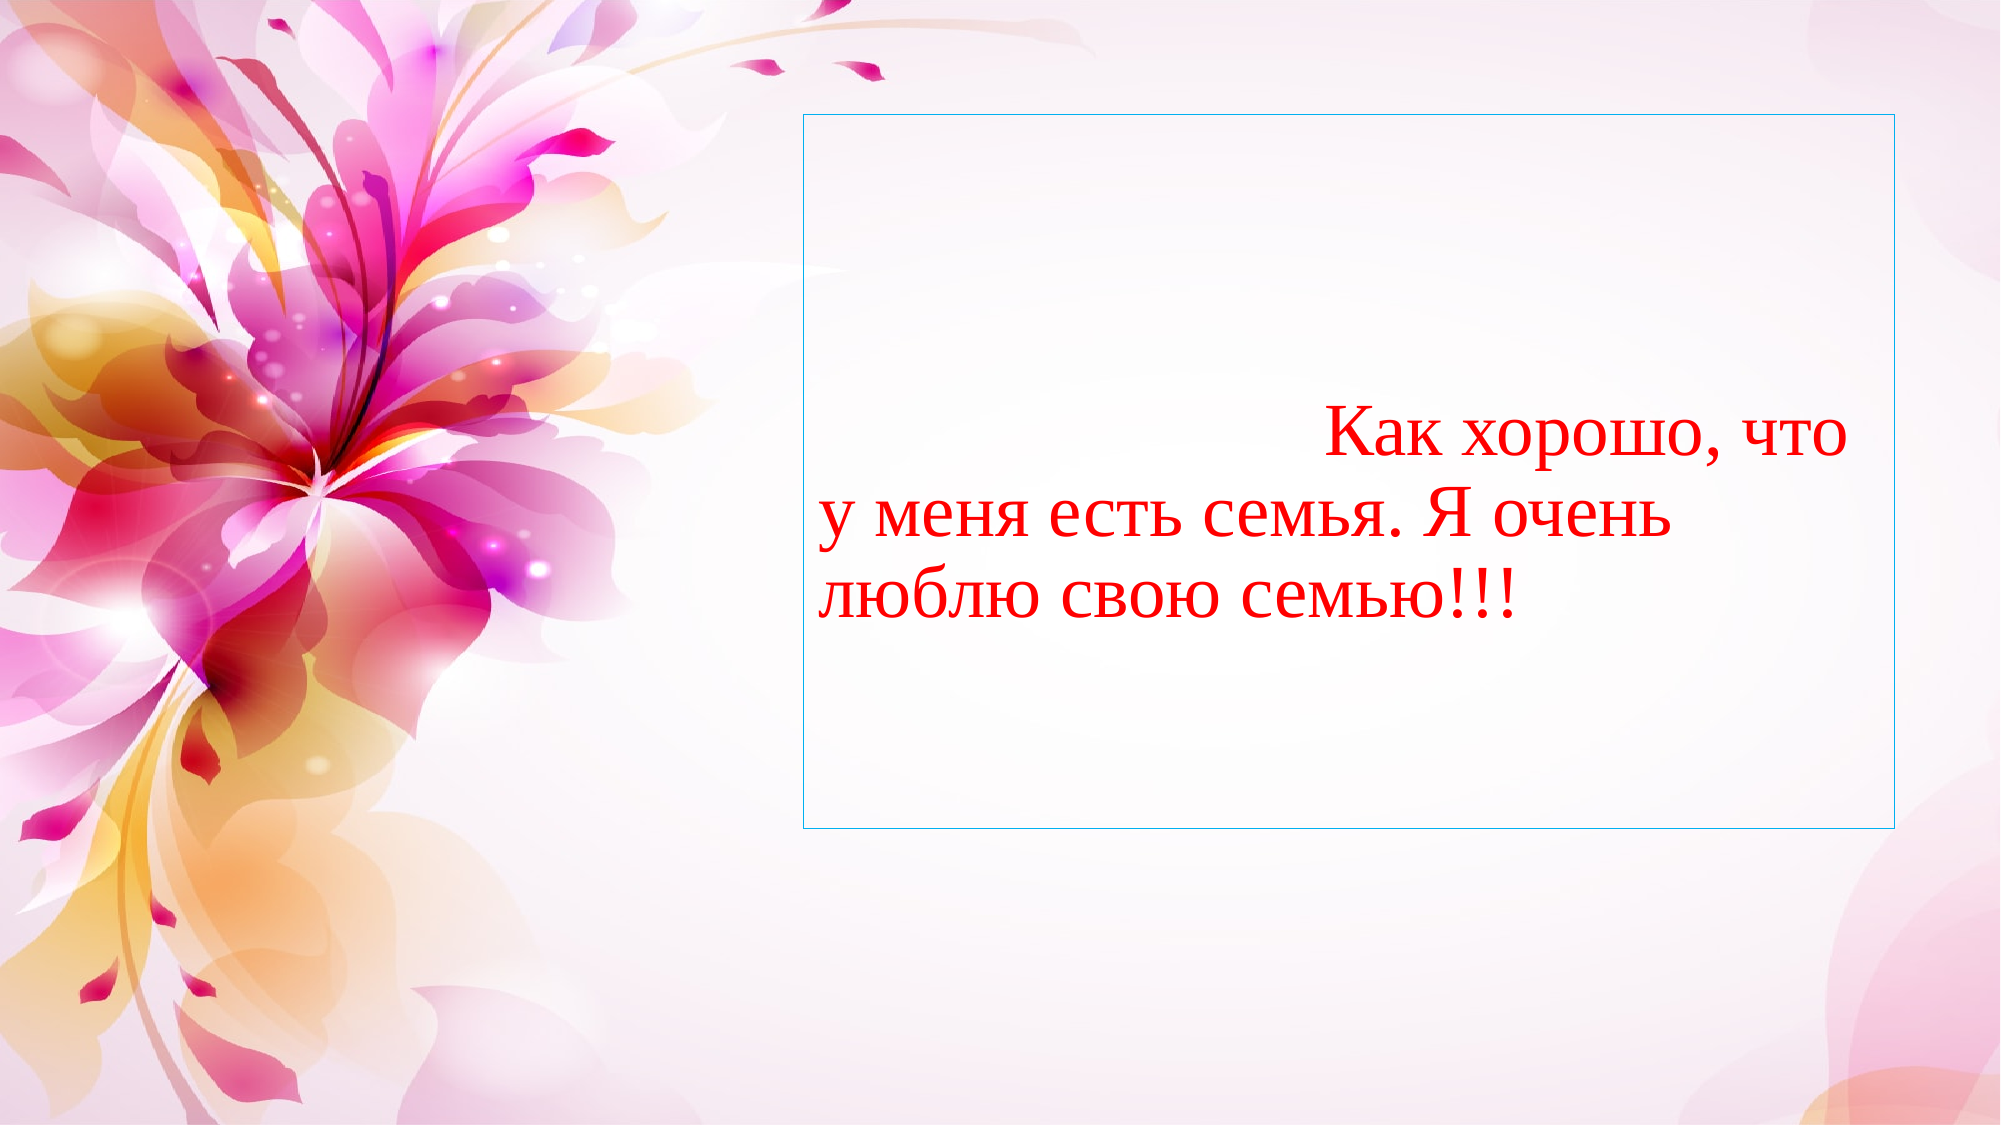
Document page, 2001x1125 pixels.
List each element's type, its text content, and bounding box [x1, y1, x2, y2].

picture [0, 0, 2001, 1125]
list Как хорошо, что у меня есть семья. Я очень люблю свою семью!!! [803, 114, 1895, 829]
